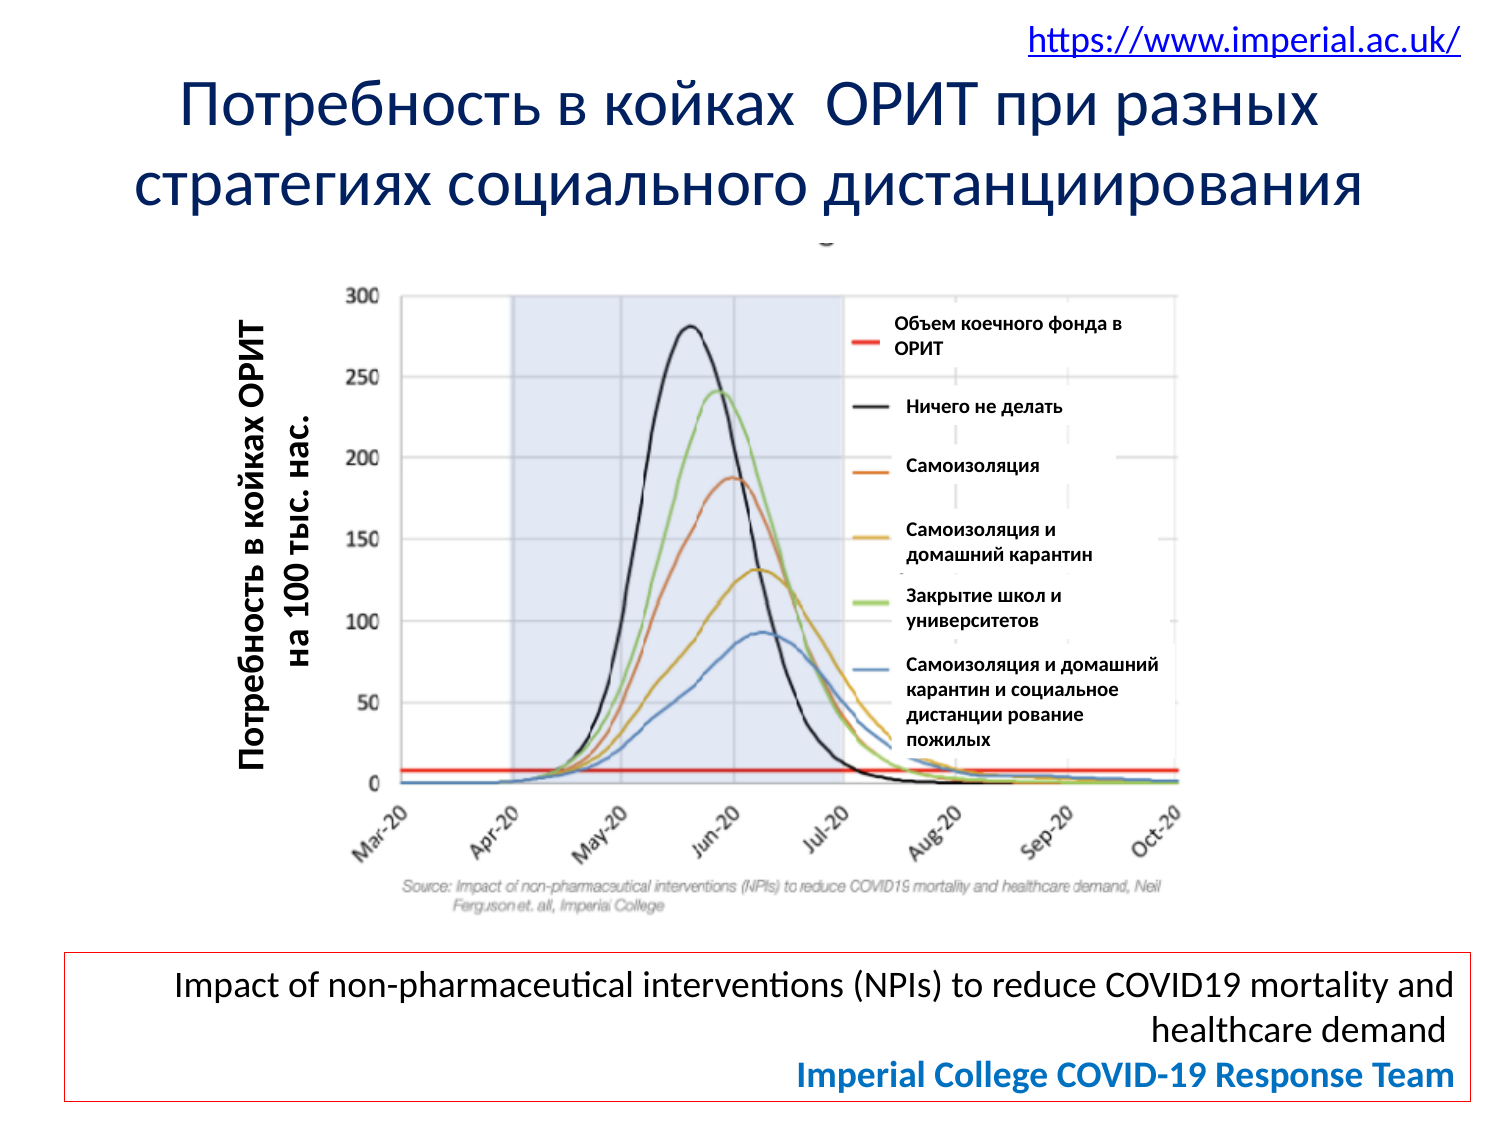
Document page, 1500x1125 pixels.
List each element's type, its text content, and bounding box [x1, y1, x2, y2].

title Потребность в койках ОРИТ при разных стратегиях социального дистанциирования [75, 45, 1425, 233]
picture [191, 243, 1308, 963]
text_box https://www.imperial.ac.uk/ [1012, 7, 1476, 67]
text_box Impact of non-pharmaceutical interventions (NPIs) to reduce COVID19 mortality and healthcare demand Imperial College COVID-19 Response Team [64, 952, 1471, 1102]
